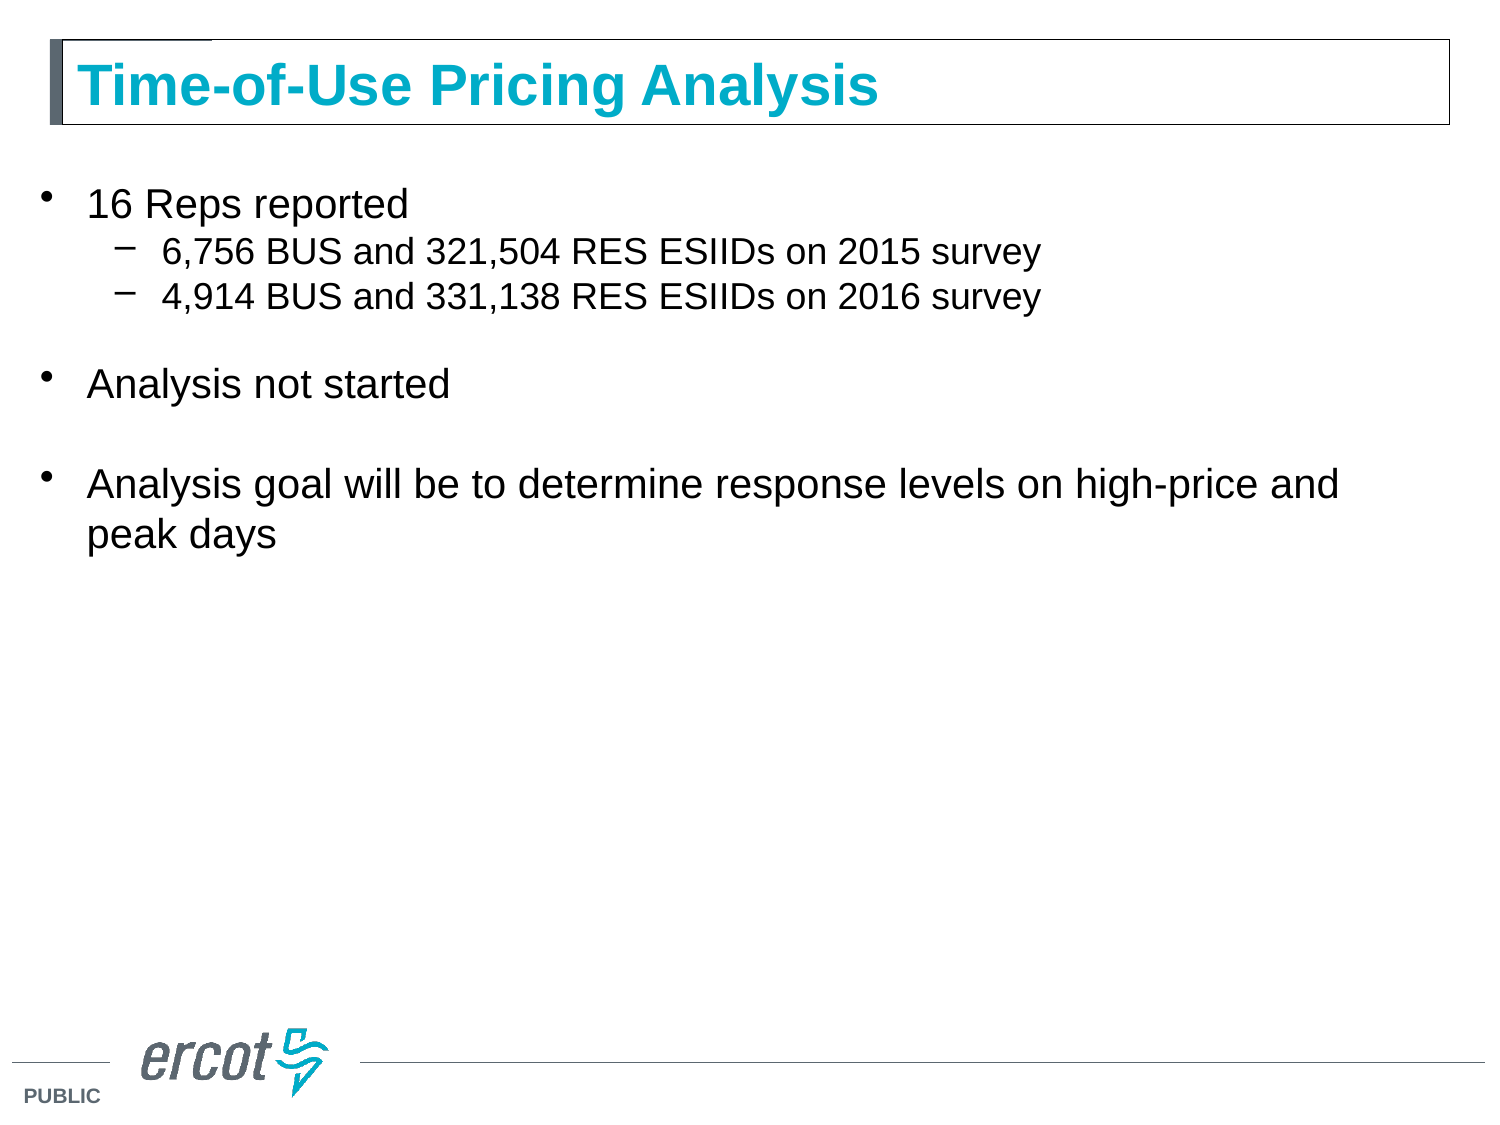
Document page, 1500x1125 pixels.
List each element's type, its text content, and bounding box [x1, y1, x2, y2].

picture [137, 1024, 332, 1100]
title Time-of-Use Pricing Analysis [62, 39, 1450, 125]
text_box 16 Reps reported 6,756 BUS and 321,504 RES ESIIDs on 2015 survey 4,914 BUS and 331,138 RES ESIIDs on 2016 survey Analysis not started Analysis goal will be to determine response levels on high-price and peak days [24, 169, 1425, 565]
